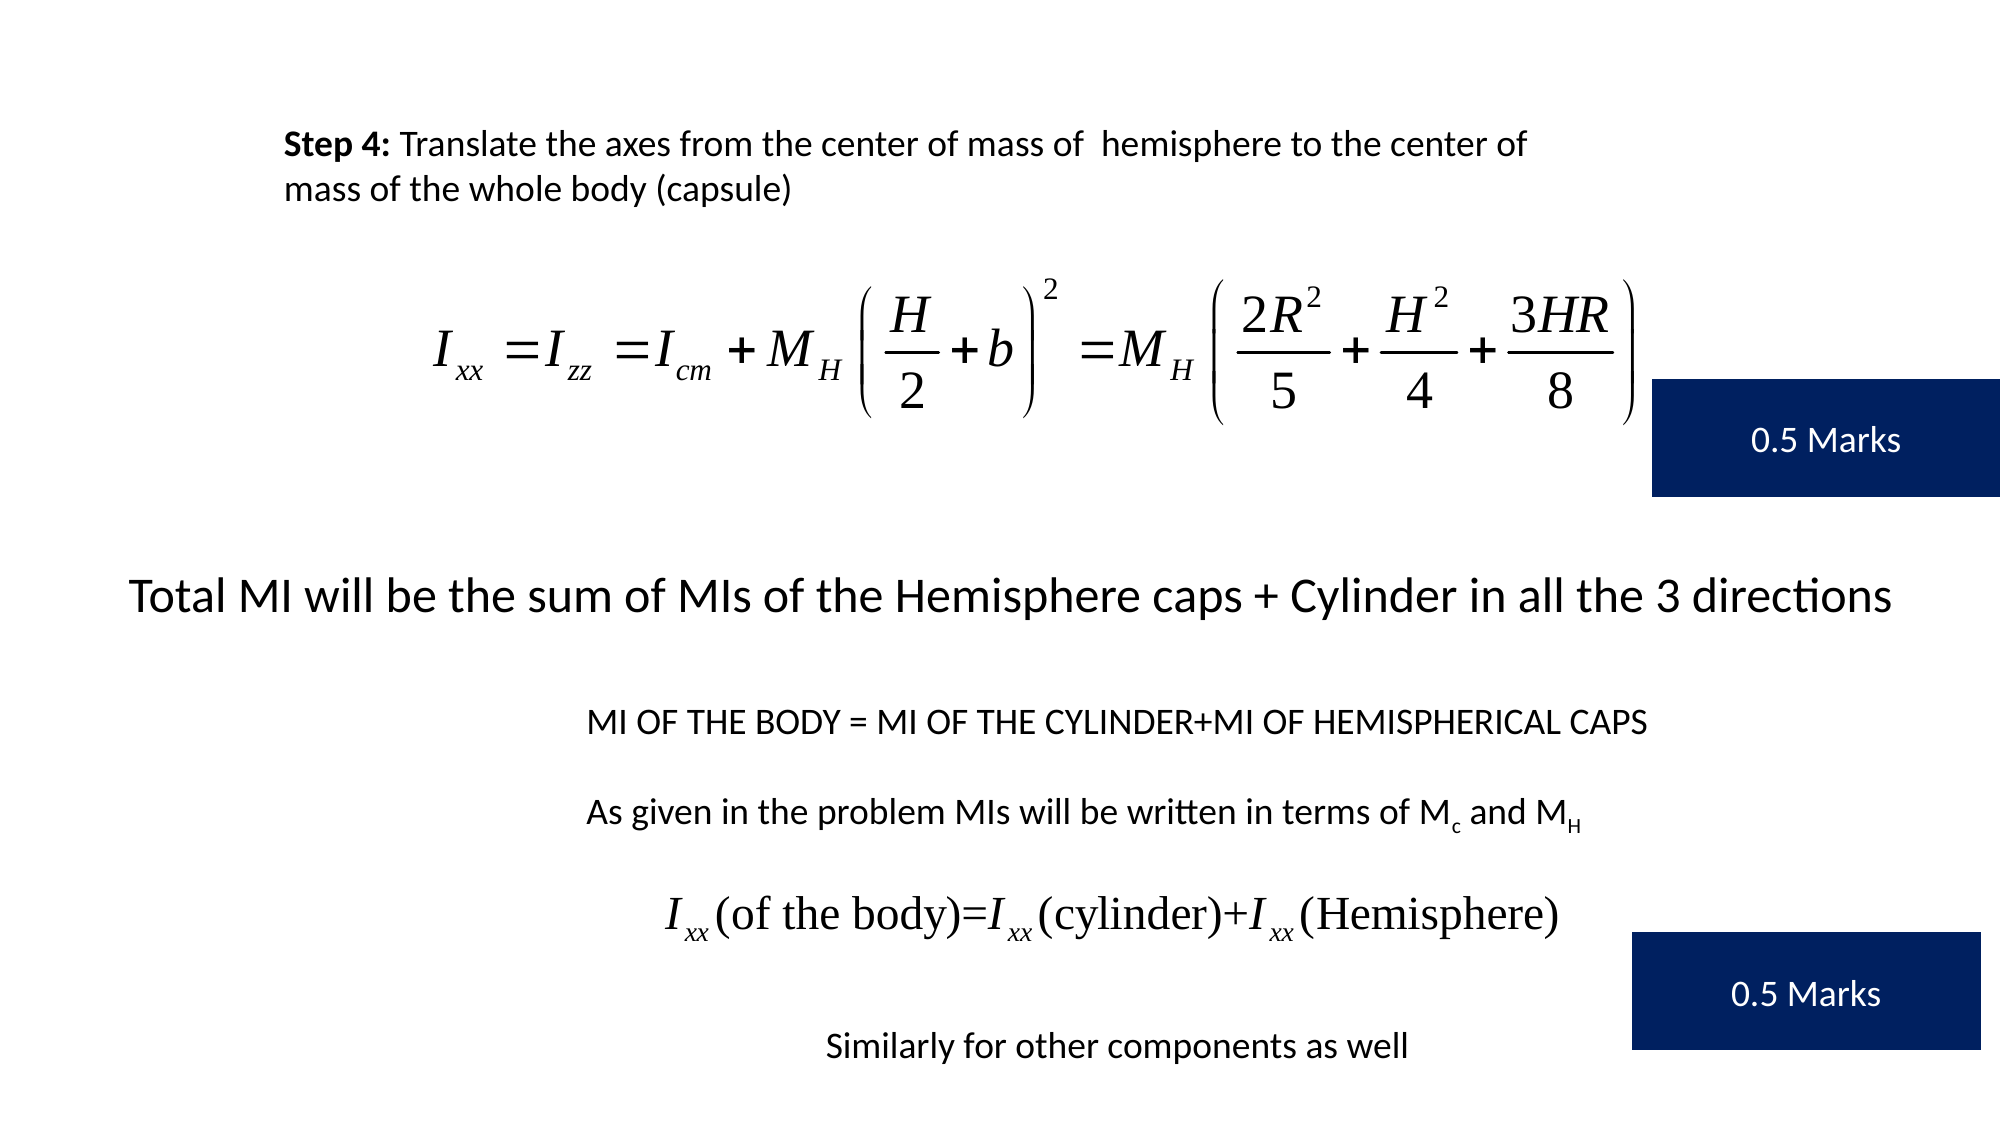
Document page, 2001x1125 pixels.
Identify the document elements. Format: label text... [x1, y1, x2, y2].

text_box Total MI will be the sum of MIs of the Hemisphere caps + Cylinder in all the 3 directions [113, 554, 1909, 630]
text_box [423, 262, 1651, 438]
text_box Similarly for other components as well [811, 1013, 1425, 1074]
text_box MI OF THE BODY = MI OF THE CYLINDER+MI OF HEMISPHERICAL CAPS As given in the problem MIs will be written in terms of Mc and MH [571, 689, 1664, 846]
text_box 0.5 Marks [1652, 379, 2000, 497]
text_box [656, 882, 1568, 954]
text_box Step 4: Translate the axes from the center of mass of hemisphere to the center of mass of the whole body (capsule) [269, 111, 1553, 217]
text_box 0.5 Marks [1632, 932, 1981, 1050]
